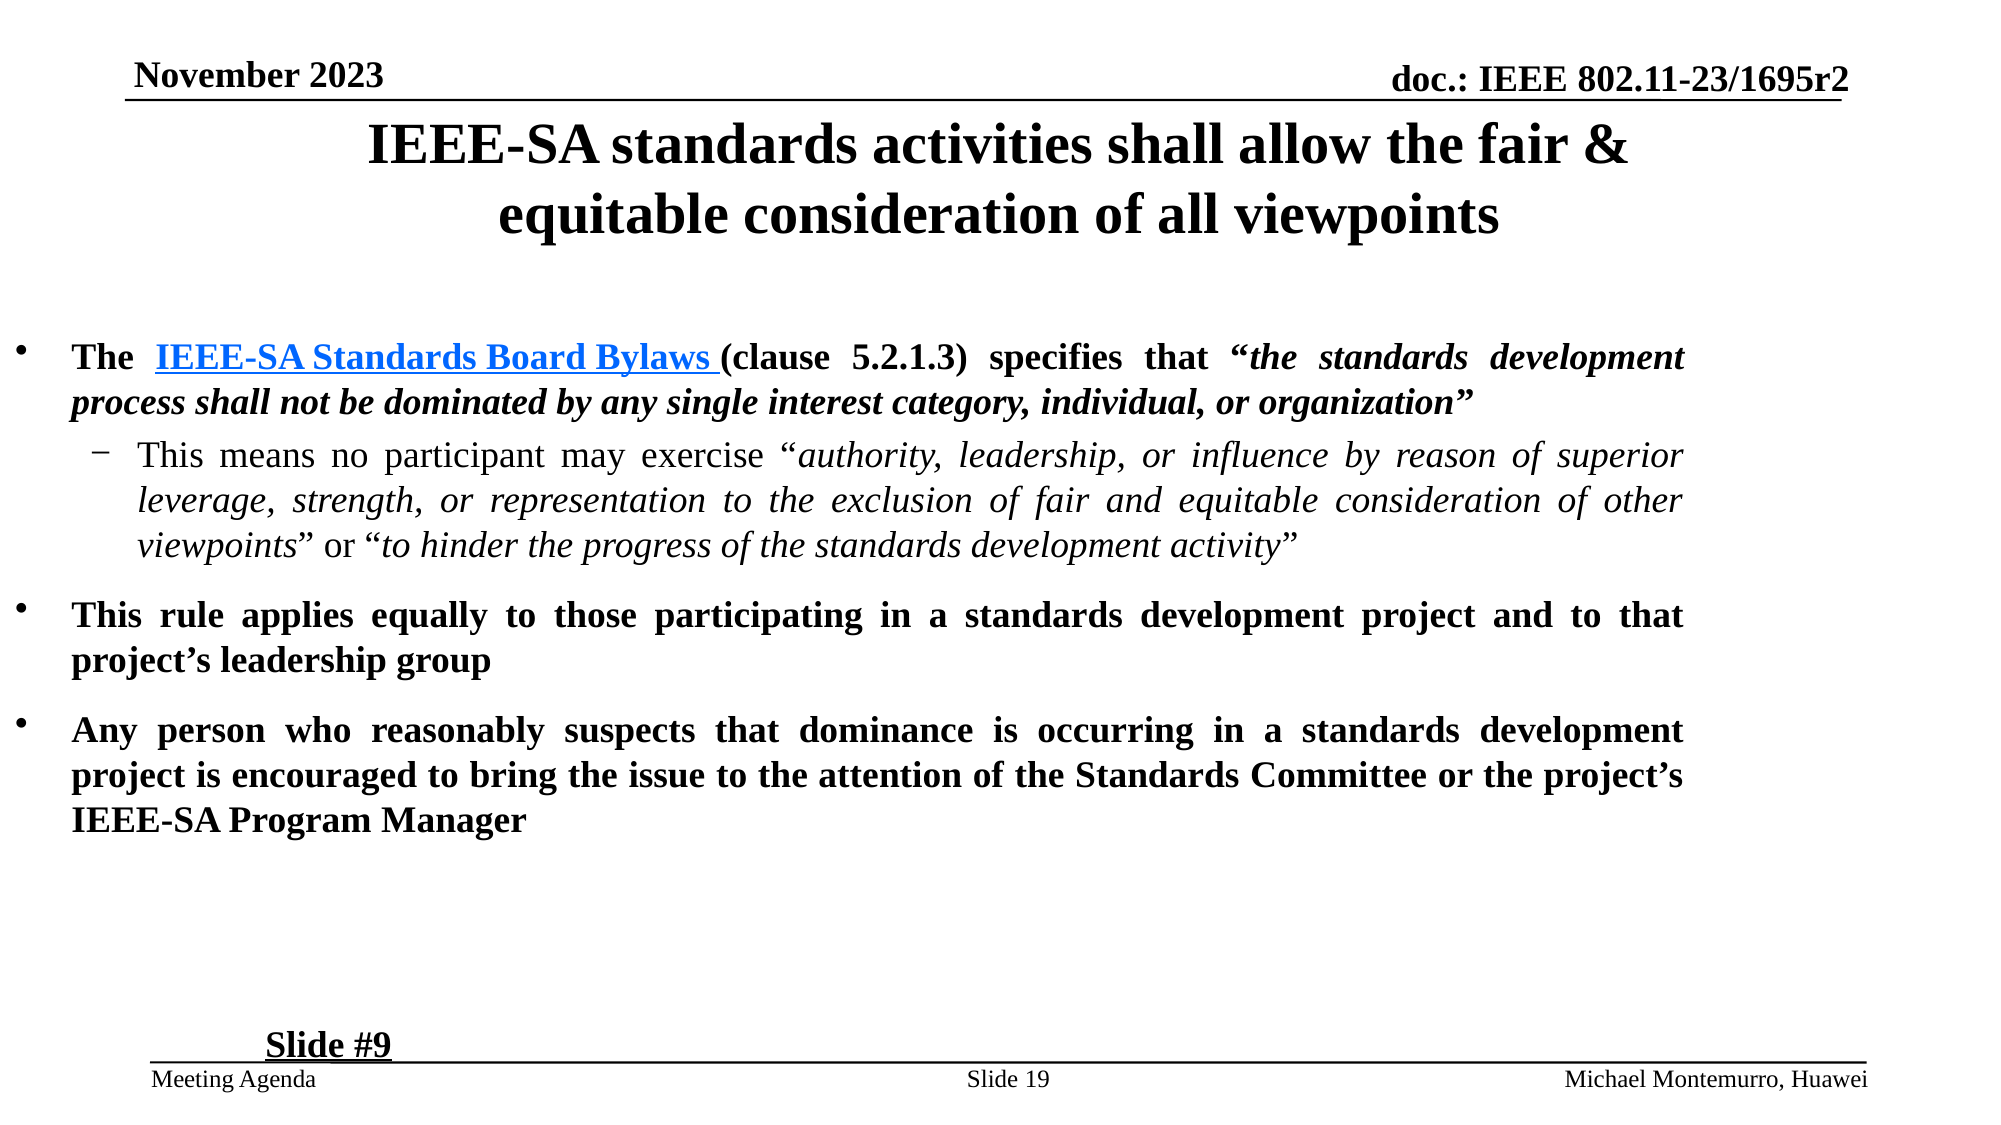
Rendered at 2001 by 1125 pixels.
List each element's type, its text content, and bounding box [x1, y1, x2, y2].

slide_number Slide 19 [964, 1061, 1053, 1093]
list The IEEE-SA Standards Board Bylaws (clause 5.2.1.3) specifies that “the standards development process shall not be dominated by any single interest category, individual, or organization” This means no participant may exercise “authority, leadership, or influence by reason of superior leverage, strength, or representation to the exclusion of fair and equitable consideration of other viewpoints” or “to hinder the progress of the standards development activity” This rule applies equally to those participating in a standards development project and to that project’s leadership group Any person who reasonably suspects that dominance is occurring in a standards development project is encouraged to bring the issue to the attention of the Standards Committee or the project’s IEEE-SA Program Manager [0, 324, 1700, 1000]
text_box IEEE-SA standards activities shall allow the fair & equitable consideration of all viewpoints [350, 87, 1650, 263]
text_box Slide #9 [250, 1012, 407, 1073]
footer Michael Montemurro, Huawei [1266, 1061, 1869, 1093]
